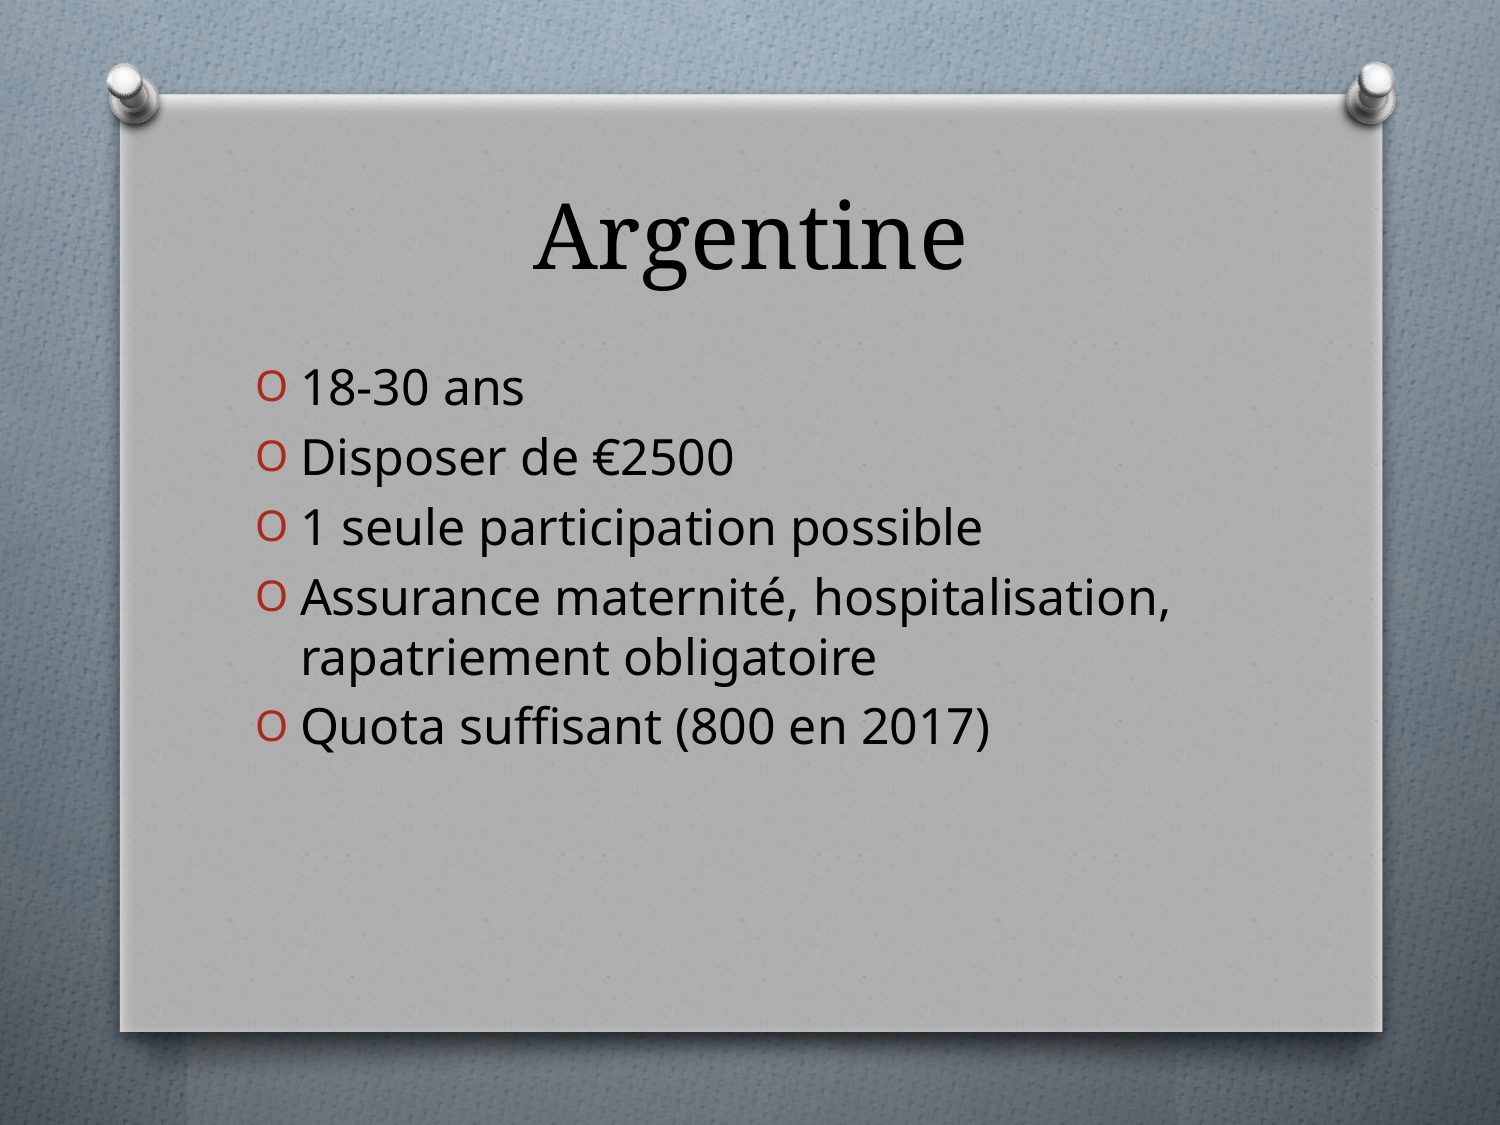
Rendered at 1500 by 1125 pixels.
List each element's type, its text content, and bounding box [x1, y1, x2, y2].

picture [75, 29, 198, 153]
picture [1317, 35, 1439, 156]
list 18-30 ans Disposer de €2500 1 seule participation possible Assurance maternité, hospitalisation, rapatriement obligatoire Quota suffisant (800 en 2017) [240, 347, 1257, 939]
title Argentine [179, 134, 1323, 332]
